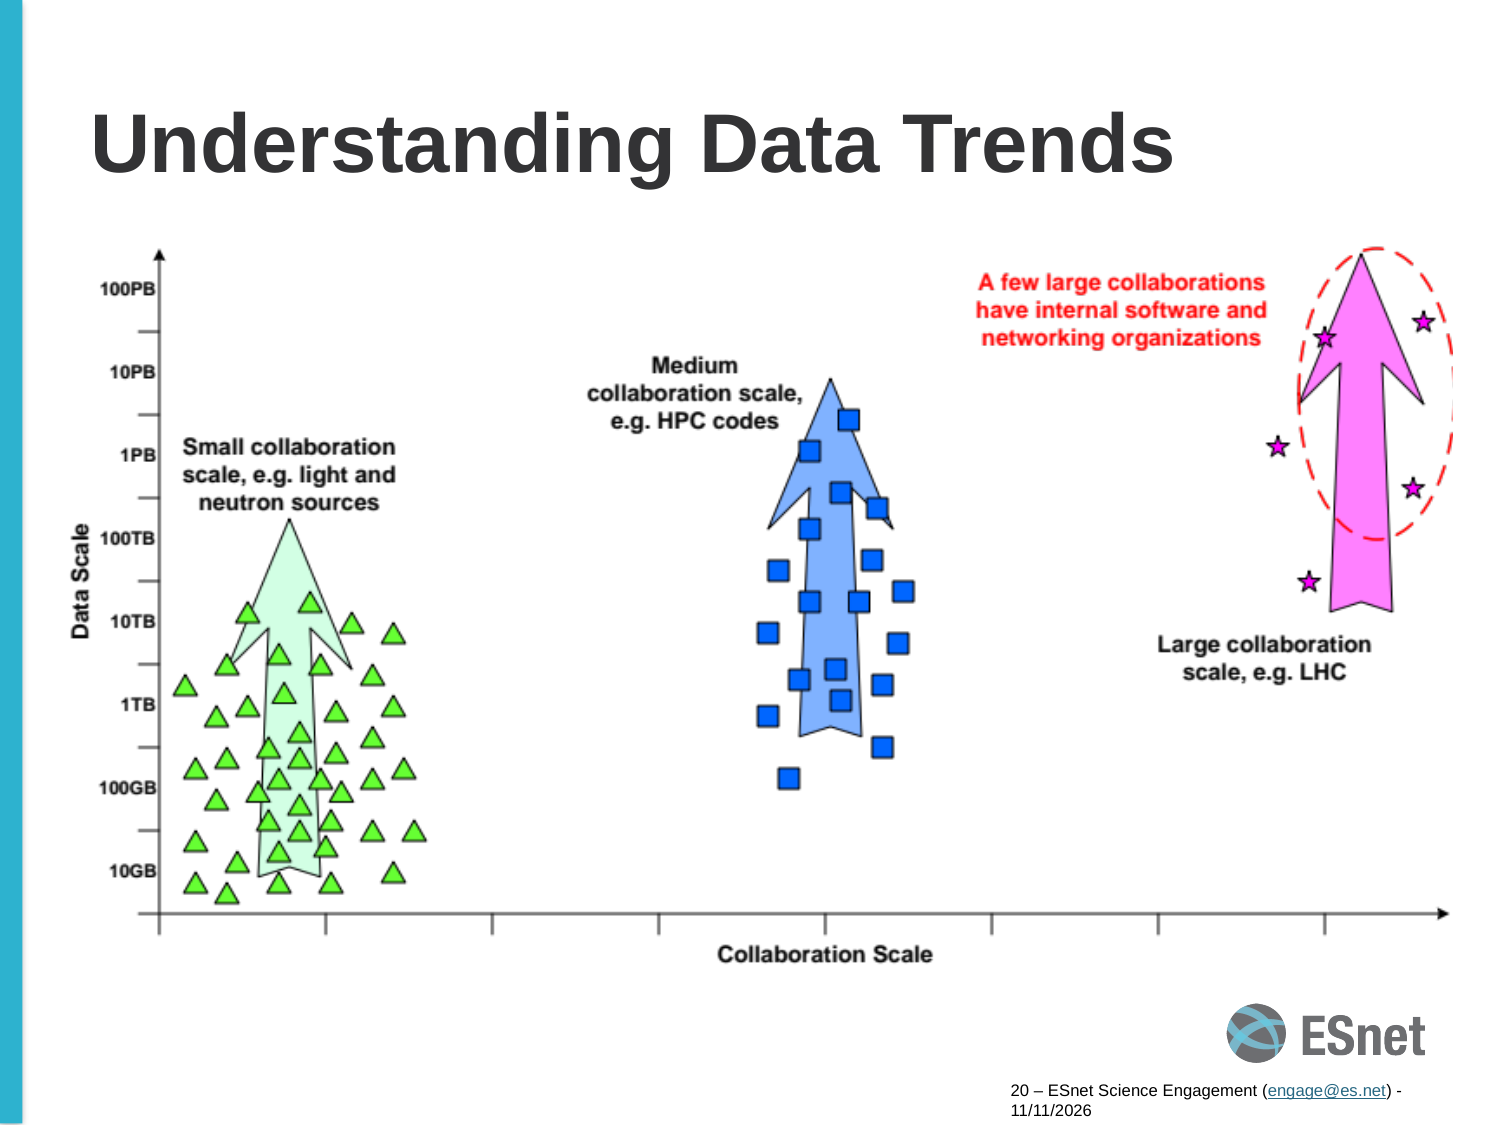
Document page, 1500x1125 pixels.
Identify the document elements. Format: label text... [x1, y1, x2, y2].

title Understanding Data Trends [75, 45, 1325, 190]
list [40, 192, 1454, 970]
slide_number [995, 1084, 1485, 1115]
picture [1226, 1003, 1425, 1063]
